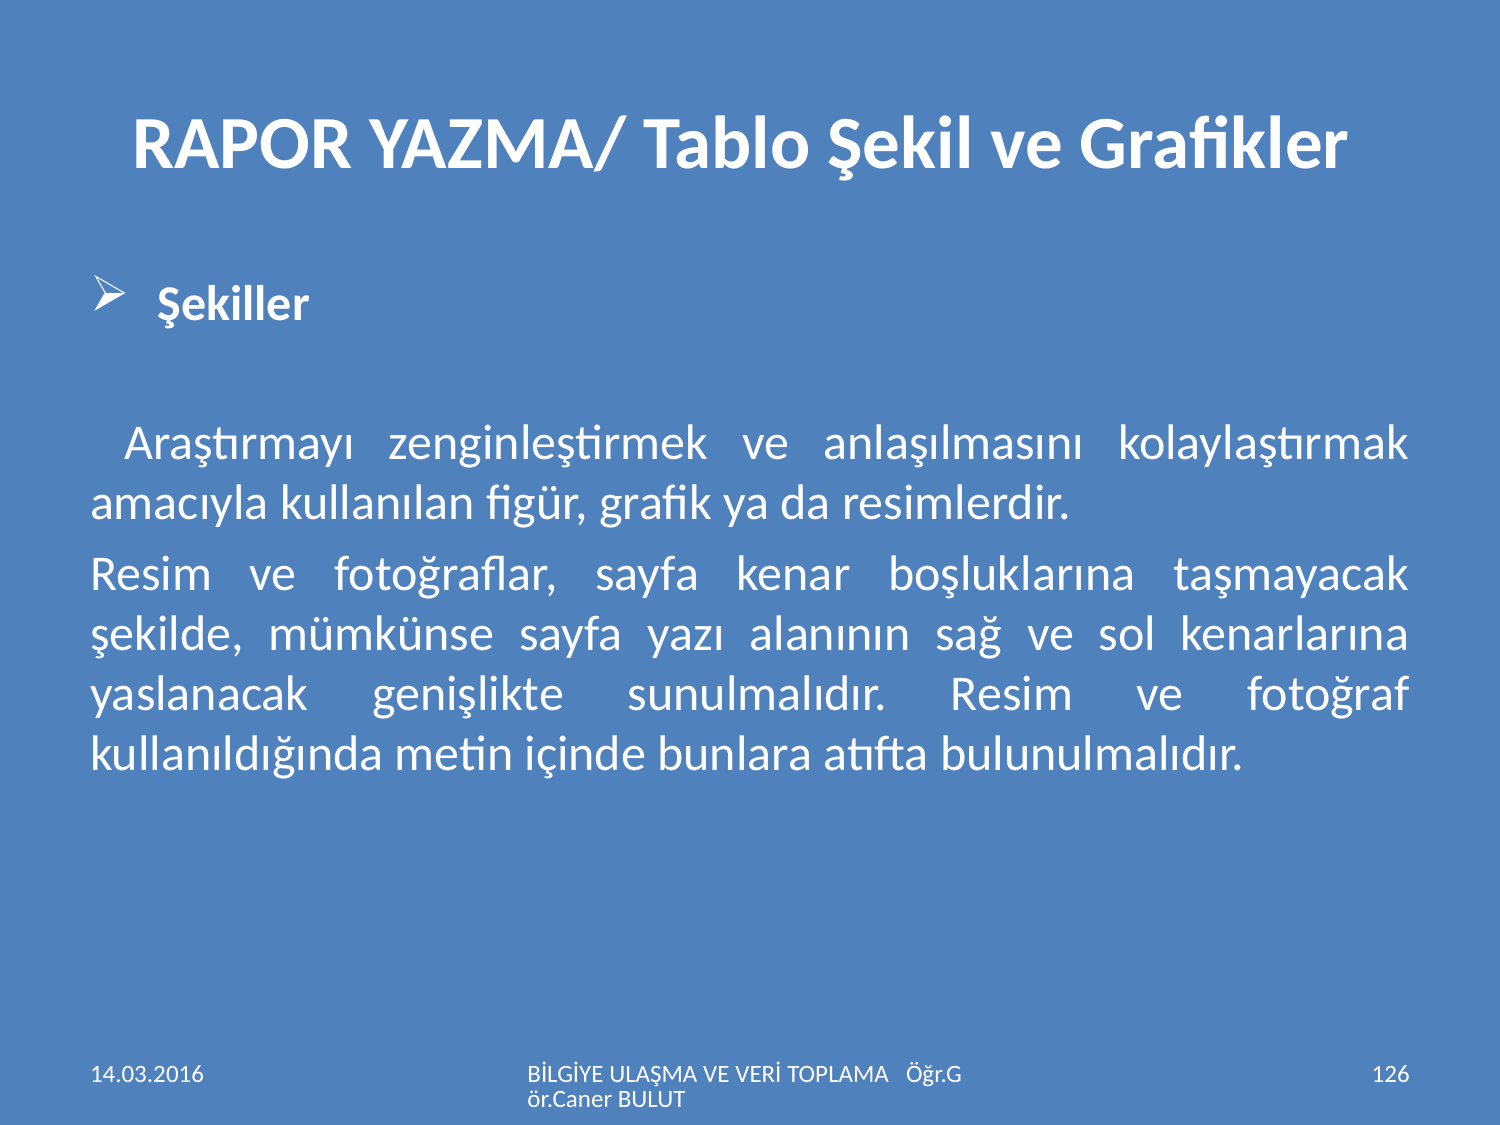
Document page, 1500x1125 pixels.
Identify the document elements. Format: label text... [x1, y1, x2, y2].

footer BİLGİYE ULAŞMA VE VERİ TOPLAMA Öğr.Gör.Caner BULUT [512, 1042, 988, 1103]
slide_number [75, 1042, 425, 1103]
list Şekiller Araştırmayı zenginleştirmek ve anlaşılmasını kolaylaştırmak amacıyla kullanılan figür, grafik ya da resimlerdir. Resim ve fotoğraflar, sayfa kenar boşluklarına taşmayacak şekilde, mümkünse sayfa yazı alanının sağ ve sol kenarlarına yaslanacak genişlikte sunulmalıdır. Resim ve fotoğraf kullanıldığında metin içinde bunlara atıfta bulunulmalıdır. [75, 262, 1425, 1005]
slide_number 126 [1074, 1042, 1425, 1103]
title RAPOR YAZMA/ Tablo Şekil ve Grafikler [75, 45, 1425, 233]
